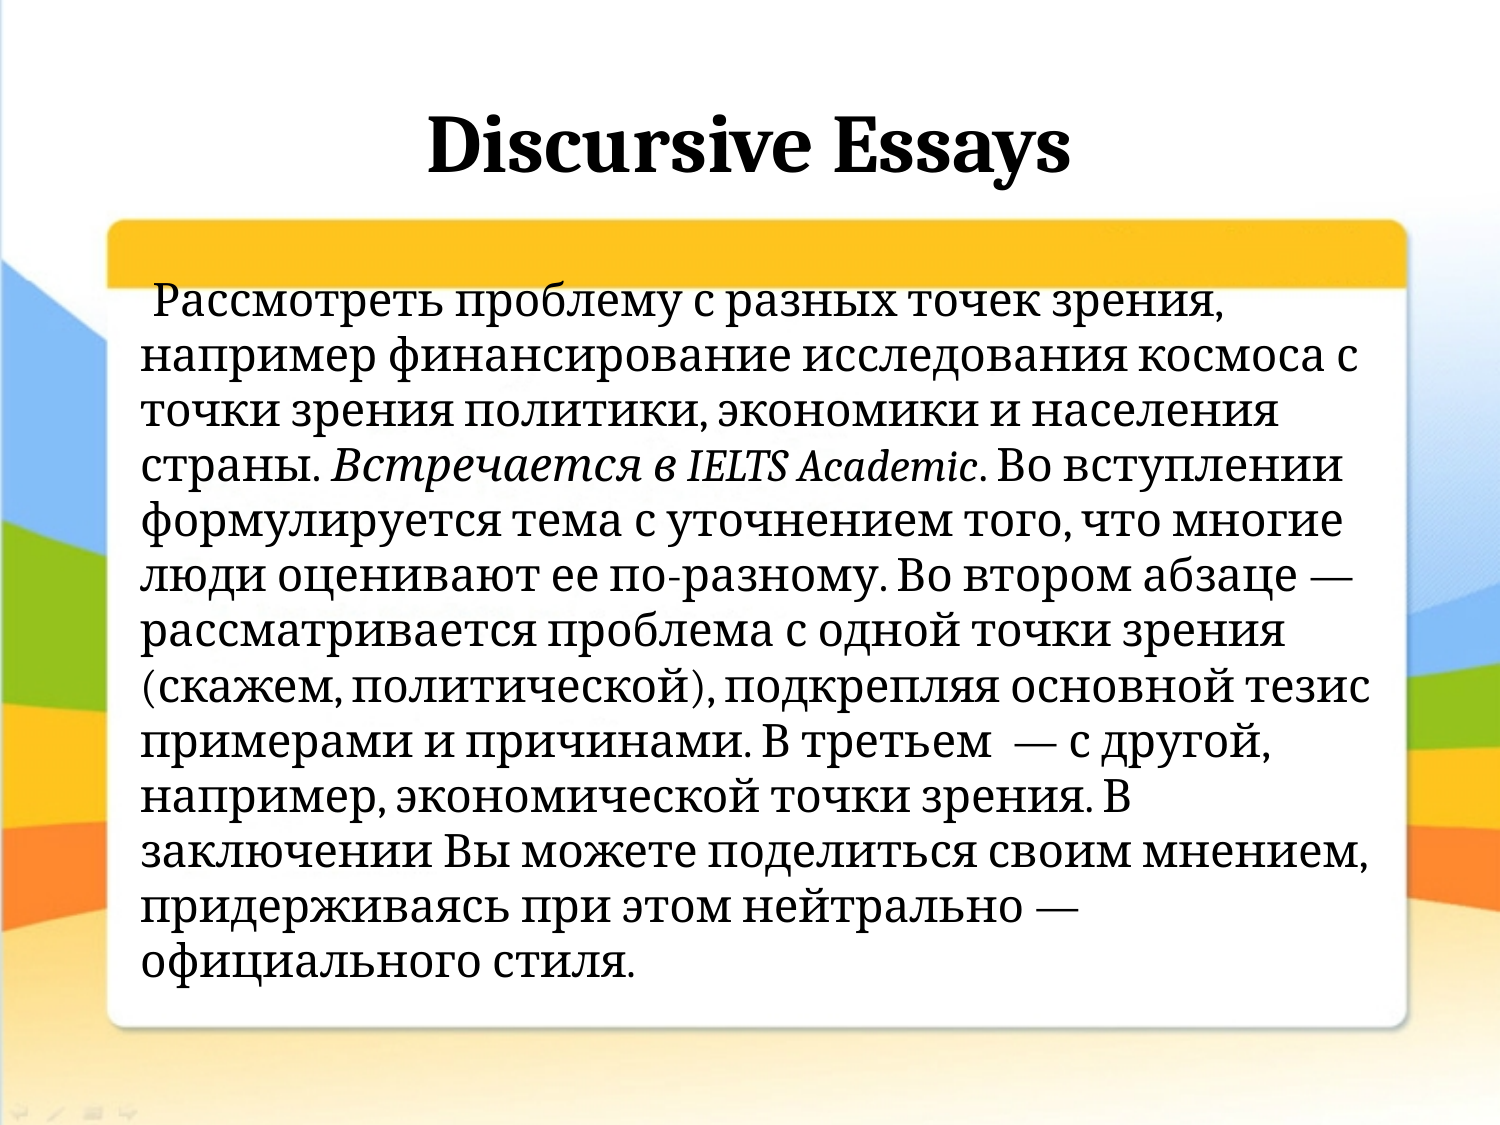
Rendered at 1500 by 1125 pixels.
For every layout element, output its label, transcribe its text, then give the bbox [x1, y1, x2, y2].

title Discursive Essays [75, 45, 1425, 233]
picture [0, 0, 1500, 1125]
list Рассмотреть проблему с разных точек зрения, например финансирование исследования космоса с точки зрения политики, экономики и населения страны. Встречается в IELTS Academic. Во вступлении формулируется тема с уточнением того, что многие люди оценивают ее по-разному. Во втором абзаце — рассматривается проблема с одной точки зрения (скажем, политической), подкрепляя основной тезис примерами и причинами. В третьем — с другой, например, экономической точки зрения. В заключении Вы можете поделиться своим мнением, придерживаясь при этом нейтрально — официального стиля. [75, 262, 1425, 1005]
